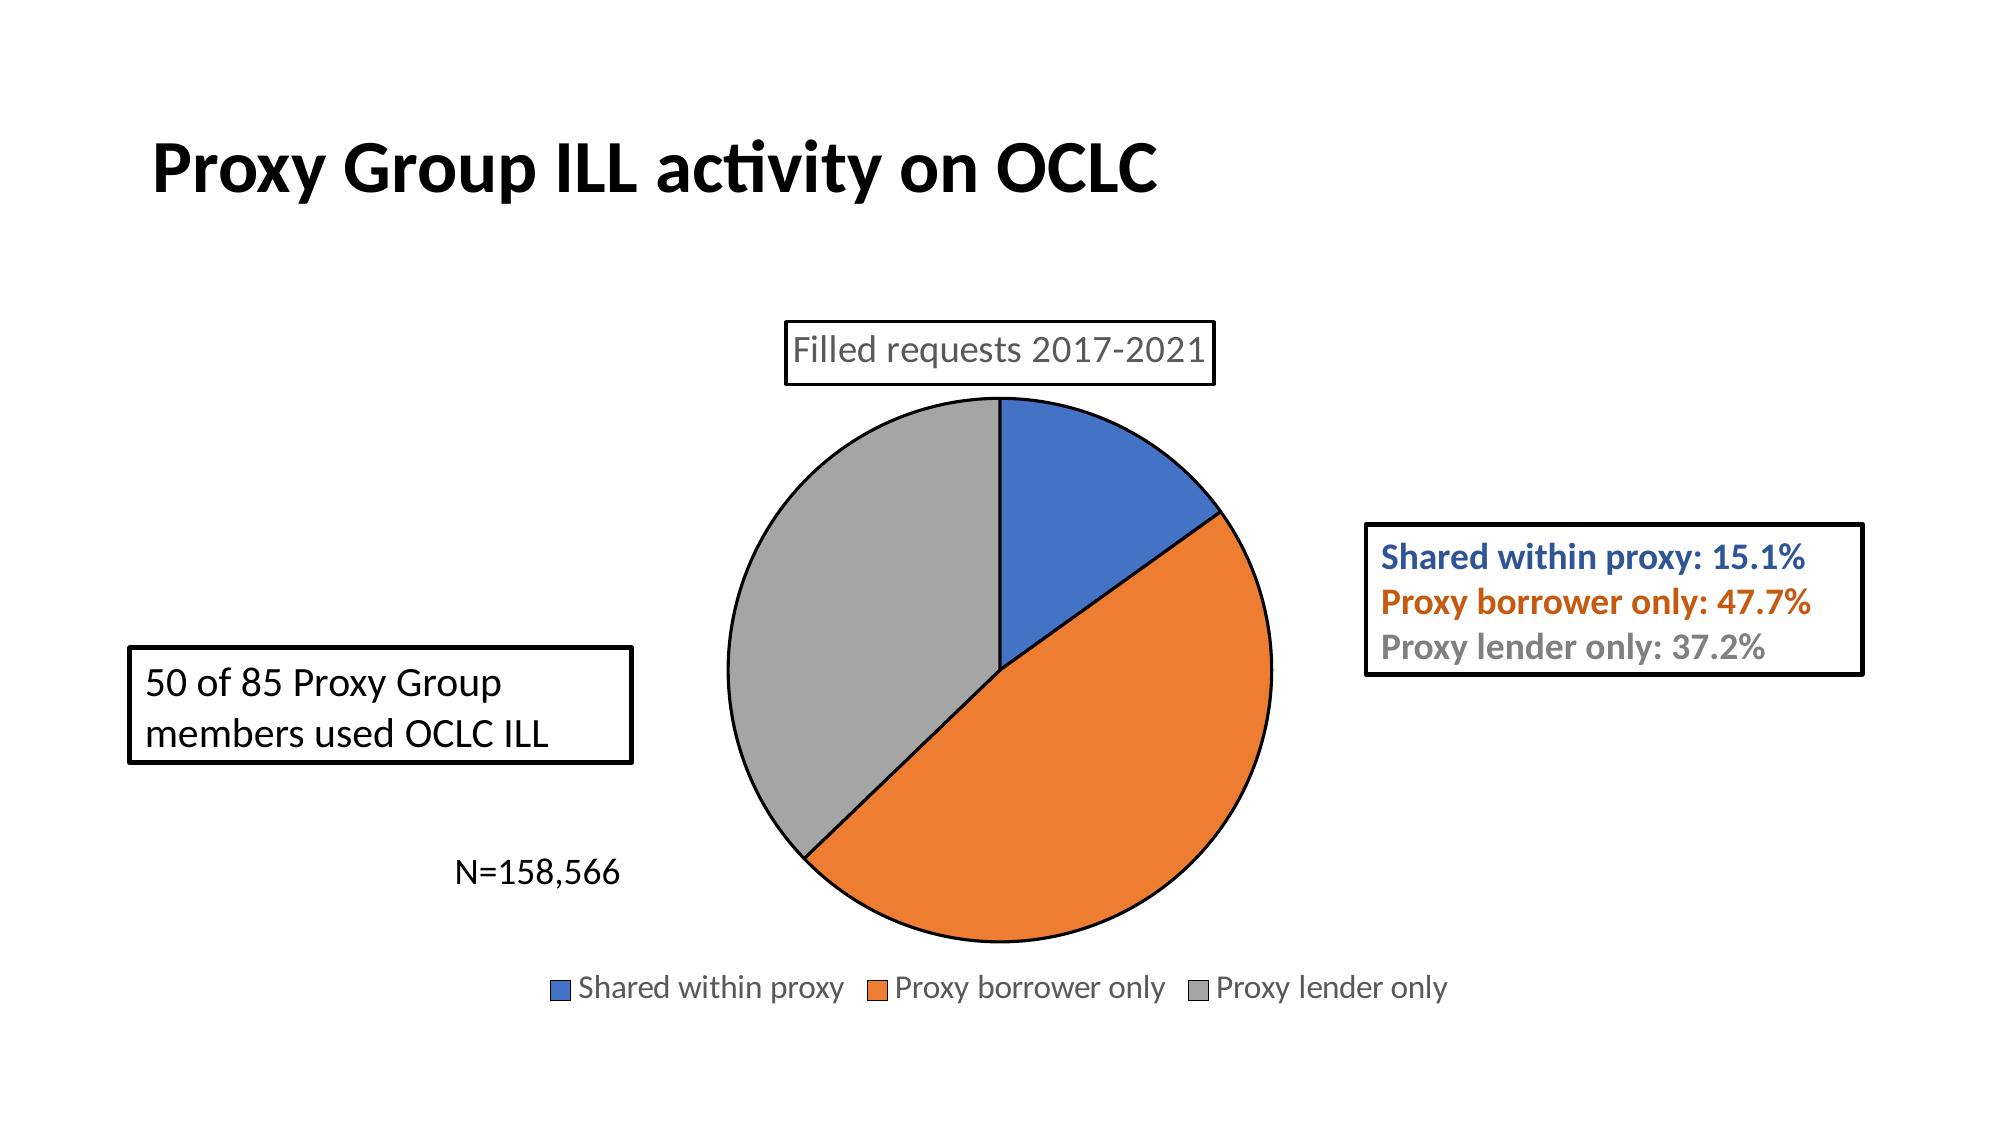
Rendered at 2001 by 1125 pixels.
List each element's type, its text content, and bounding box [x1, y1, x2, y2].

title Proxy Group ILL activity on OCLC [137, 59, 1863, 278]
chart [137, 299, 1863, 1014]
text_box 50 of 85 Proxy Group members used OCLC ILL [129, 647, 137, 763]
